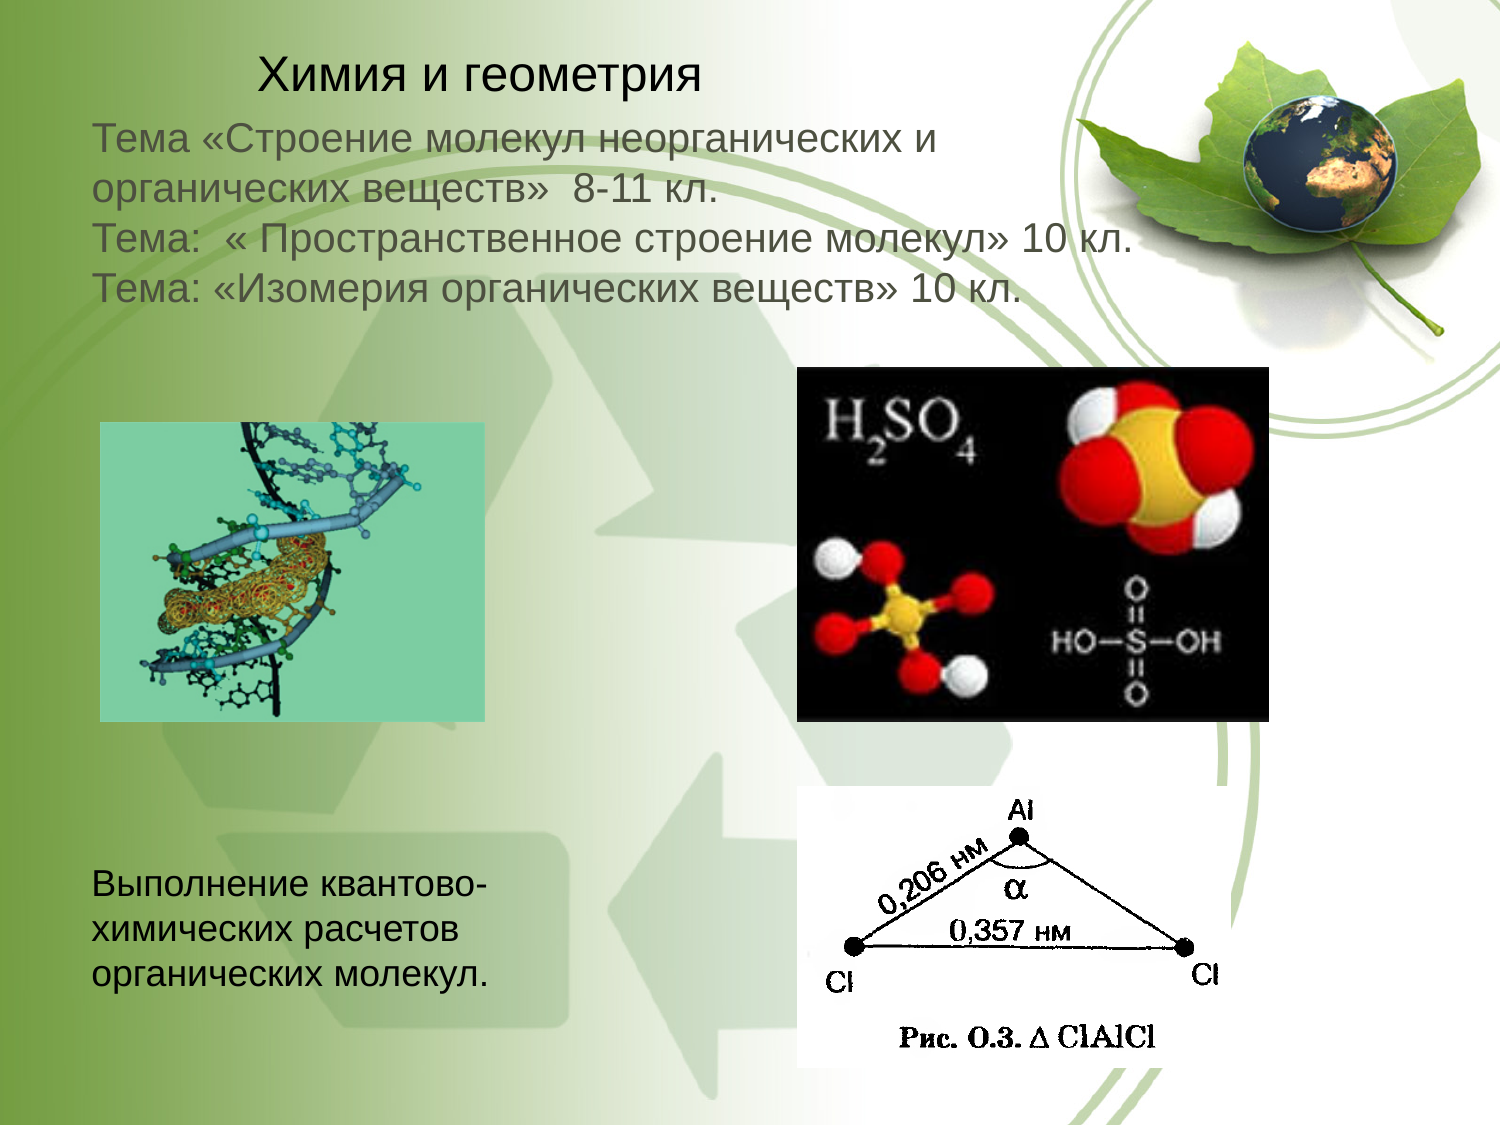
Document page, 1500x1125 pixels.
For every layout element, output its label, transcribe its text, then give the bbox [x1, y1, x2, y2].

text_box Выполнение квантово-химических расчетов органических молекул. [76, 851, 579, 1002]
picture [0, 0, 1500, 1125]
text_box Химия и геометрия [242, 34, 916, 109]
title Тема «Строение молекул неорганических и органических веществ» 8-11 кл. Тема: « Пространственное строение молекул» 10 кл. Тема: «Изомерия органических веществ» 10 кл. [76, 113, 1177, 409]
